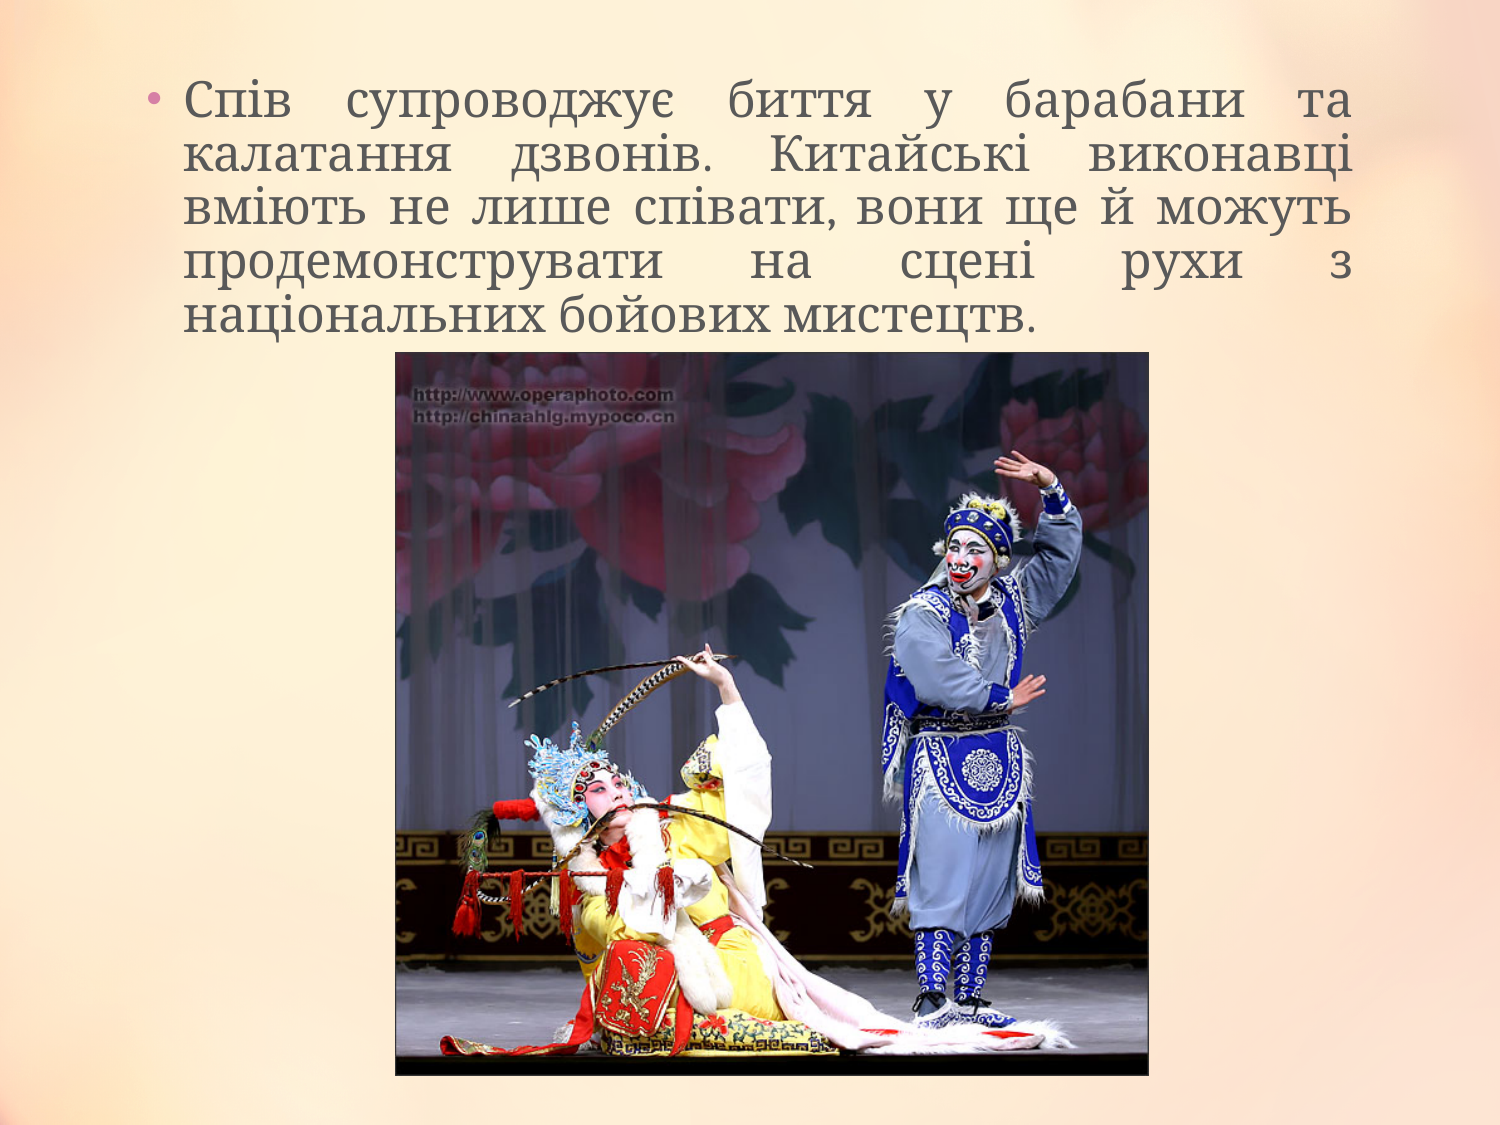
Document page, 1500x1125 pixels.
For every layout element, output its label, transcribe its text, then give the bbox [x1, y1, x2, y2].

list Спів супроводжує биття у барабани та калатання дзвонів. Китайські виконавці вміють не лише співати, вони ще й можуть продемонструвати на сцені рухи з національних бойових мистецтв. [131, 66, 1369, 1013]
picture [0, 0, 1500, 1125]
